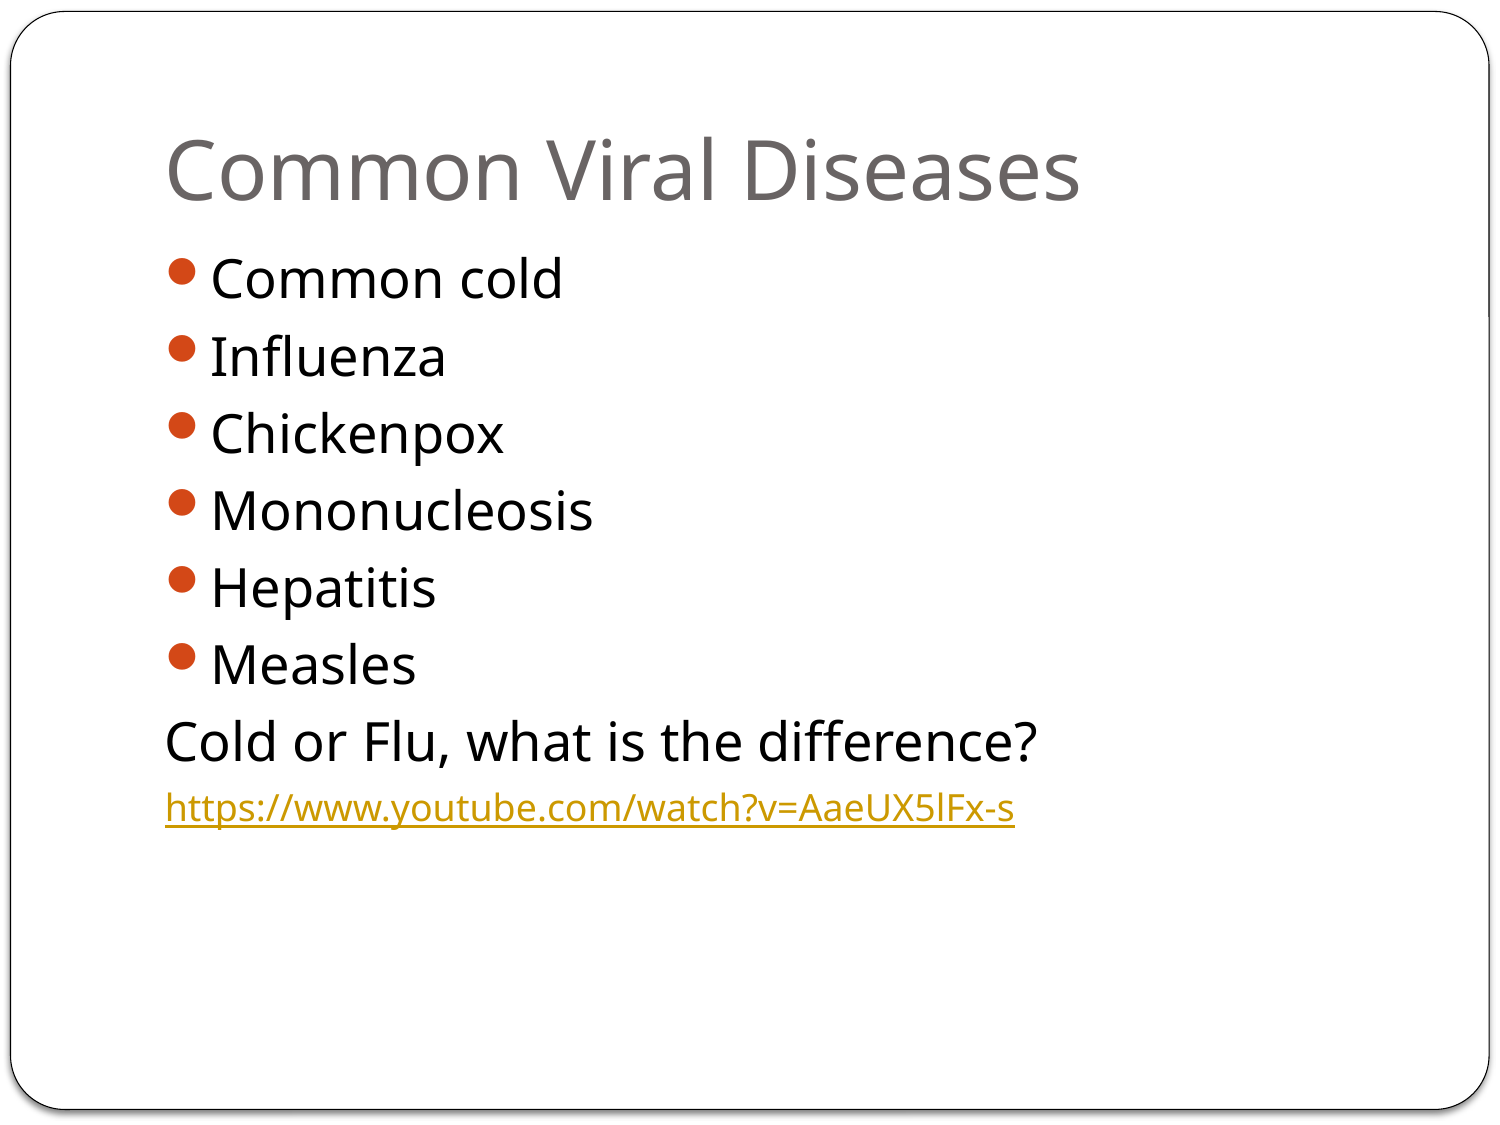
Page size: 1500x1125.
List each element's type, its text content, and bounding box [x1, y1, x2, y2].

list Common cold Influenza Chickenpox Mononucleosis Hepatitis Measles Cold or Flu, what is the difference? https://www.youtube.com/watch?v=AaeUX5lFx-s [150, 237, 1425, 988]
title Common Viral Diseases [150, 45, 1425, 233]
